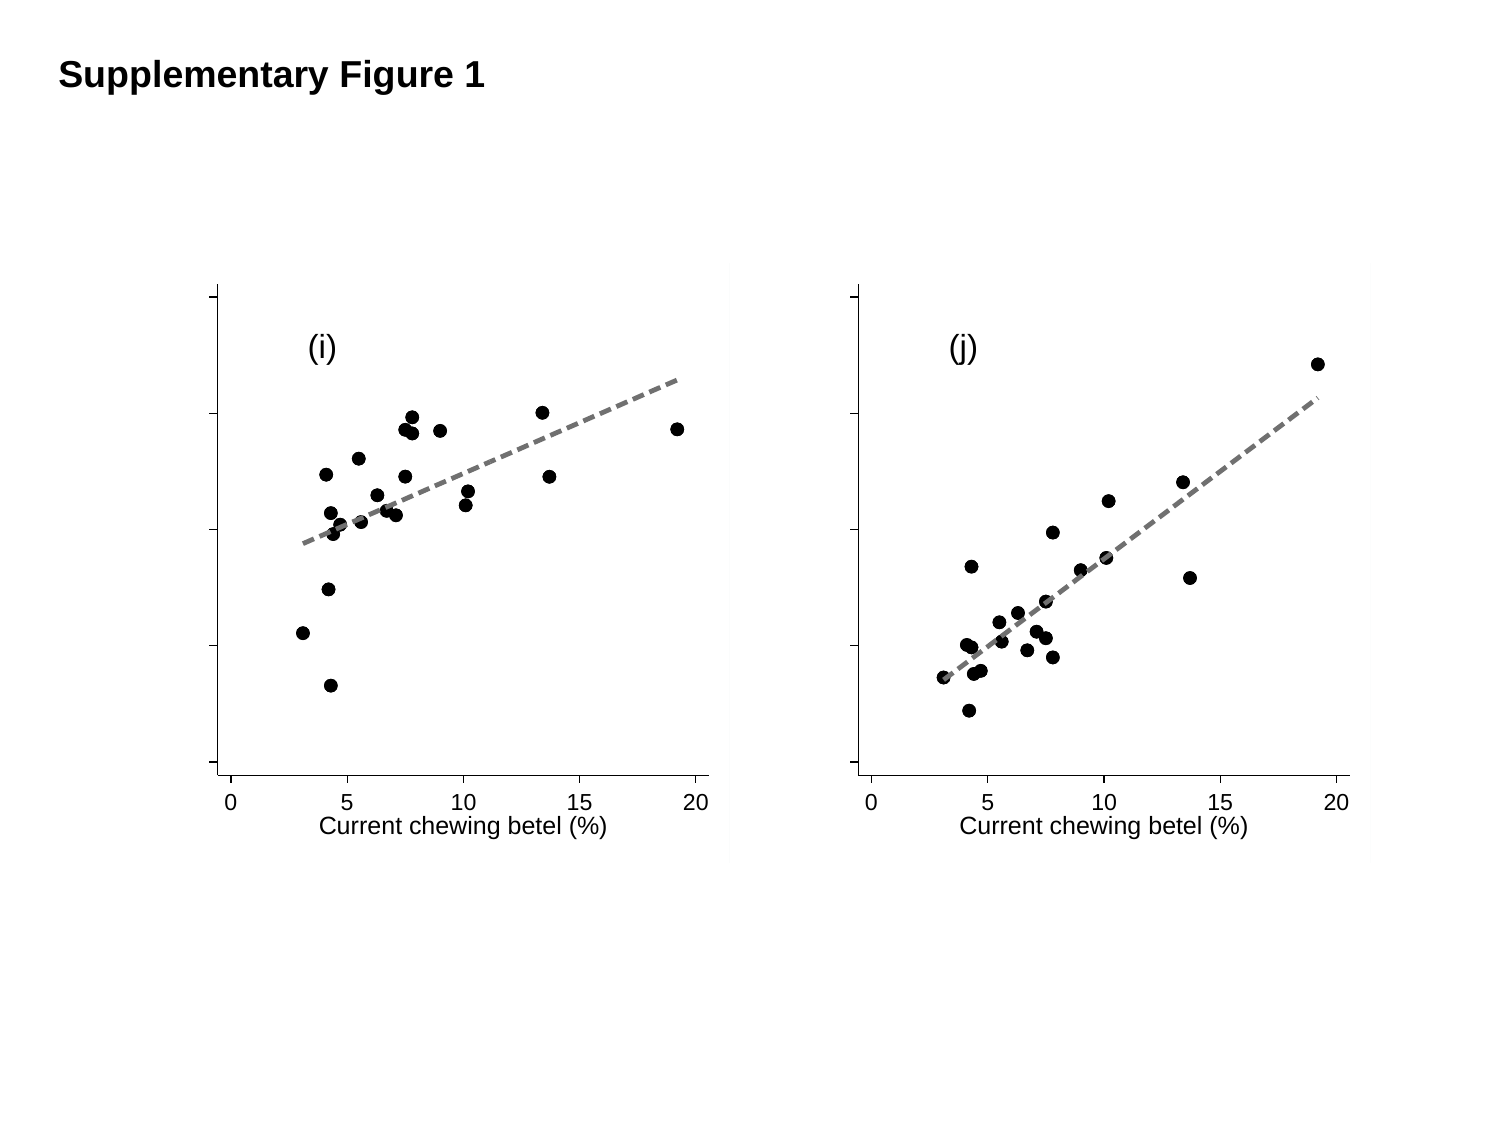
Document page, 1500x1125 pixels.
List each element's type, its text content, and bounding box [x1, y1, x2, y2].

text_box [770, 262, 1371, 863]
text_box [129, 262, 730, 863]
text_box Supplementary Figure 1 [43, 42, 501, 103]
